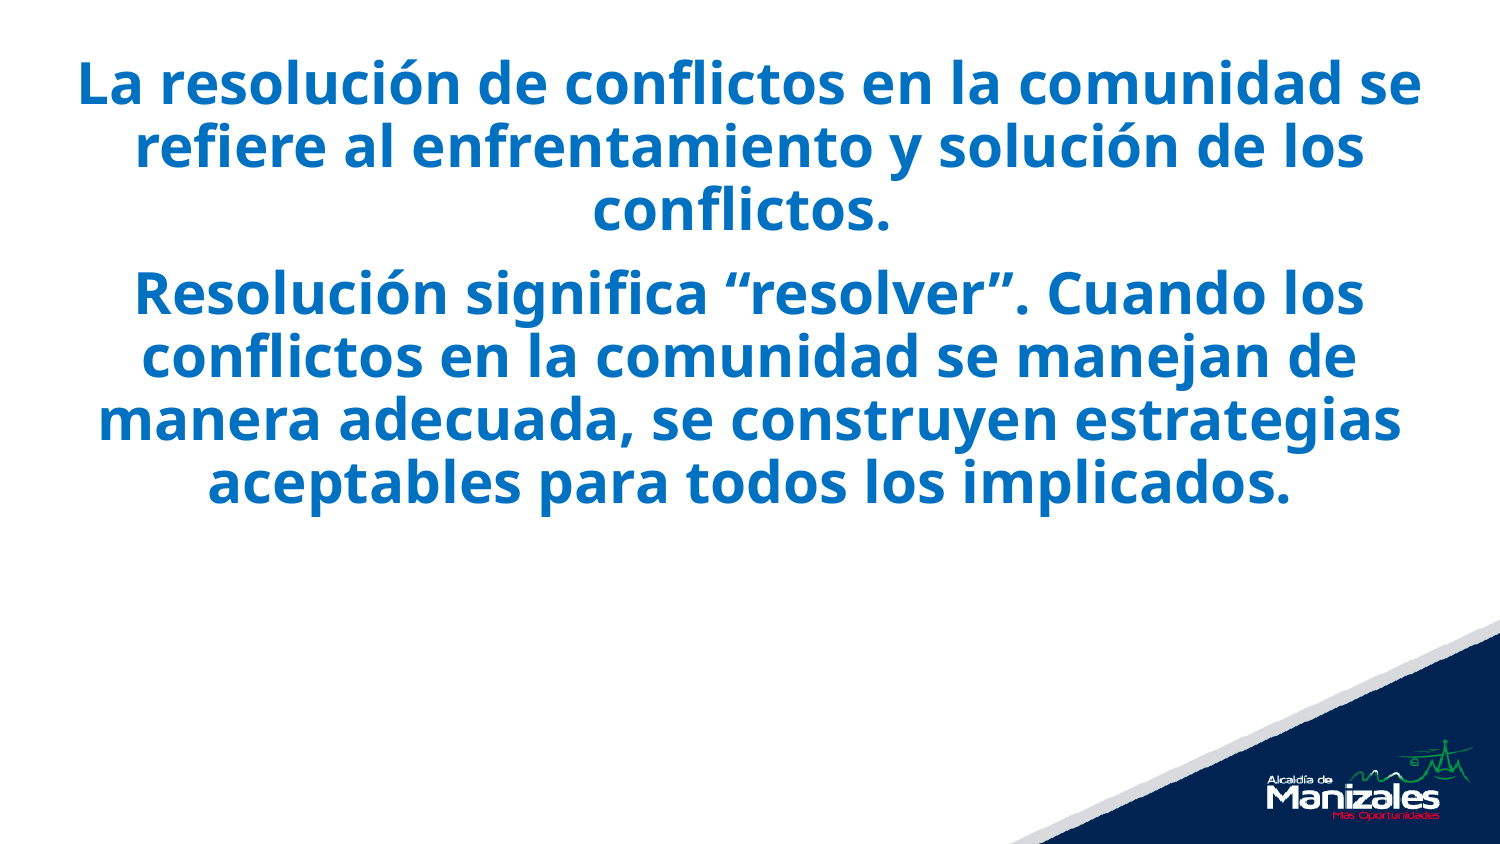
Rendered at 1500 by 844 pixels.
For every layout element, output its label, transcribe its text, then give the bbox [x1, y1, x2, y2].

picture [0, 0, 1500, 844]
list La resolución de conflictos en la comunidad se refiere al enfrentamiento y solución de los conflictos. Resolución significa “resolver”. Cuando los conflictos en la comunidad se manejan de manera adecuada, se construyen estrategias aceptables para todos los implicados. [31, 46, 1469, 660]
